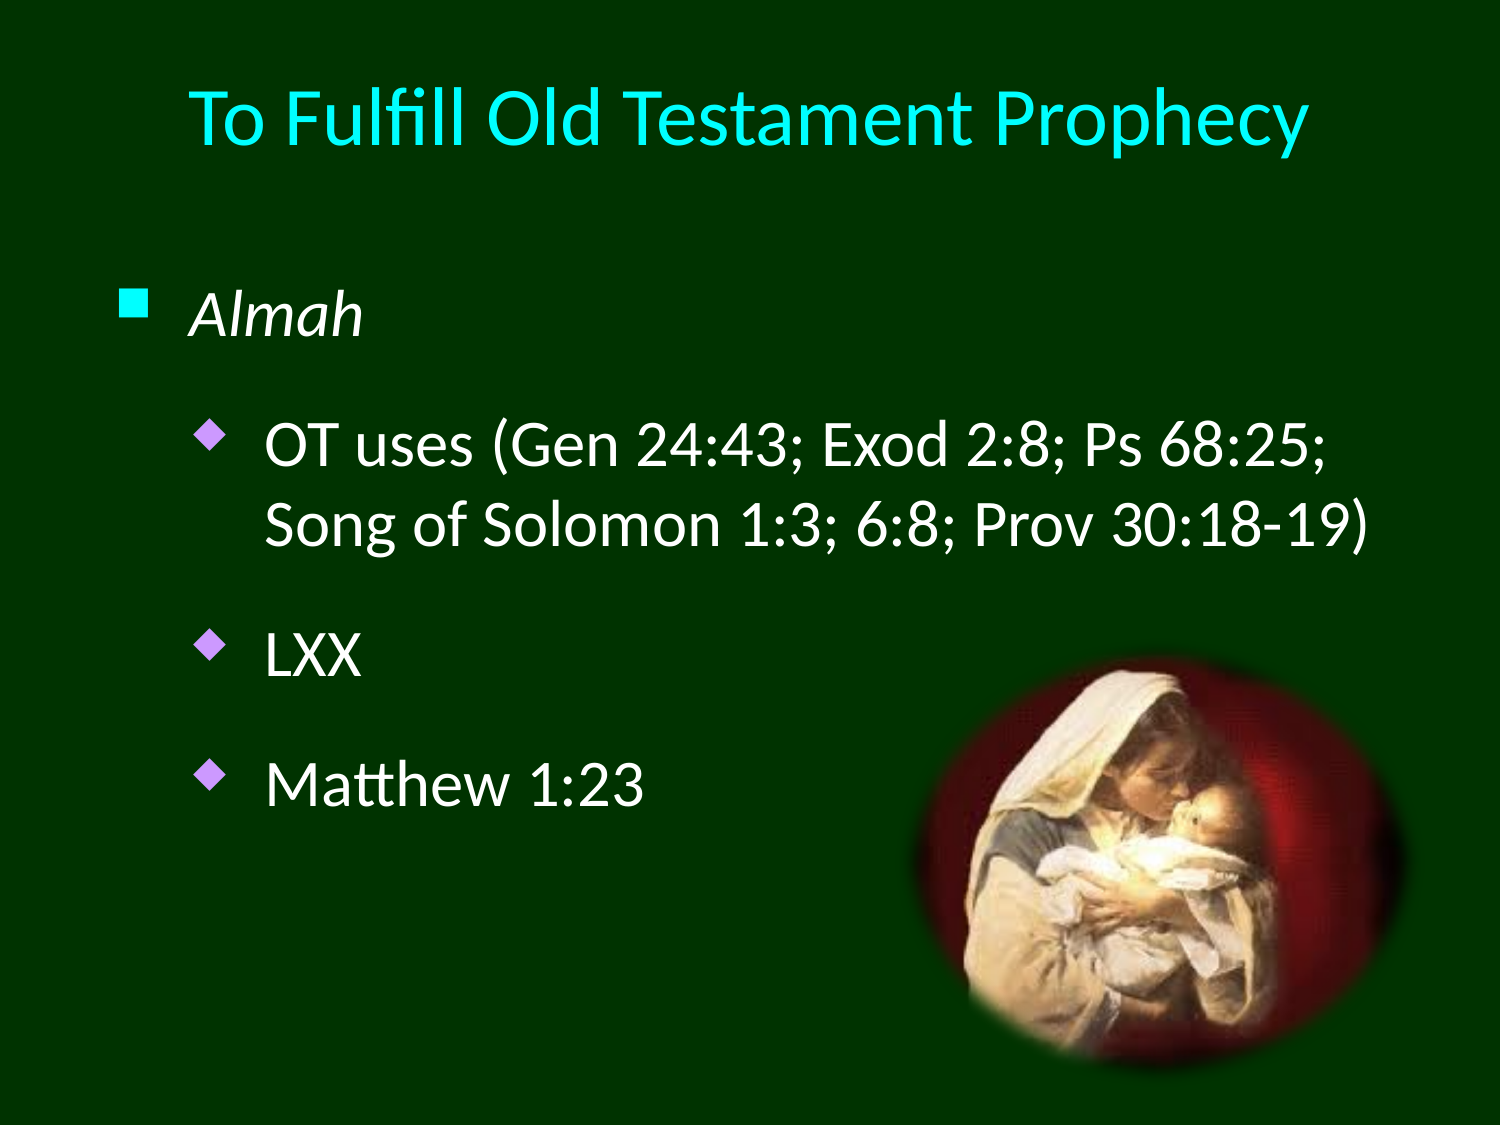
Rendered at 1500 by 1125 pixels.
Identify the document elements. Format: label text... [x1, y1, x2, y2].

title To Fulfill Old Testament Prophecy [93, 37, 1407, 188]
list Almah OT uses (Gen 24:43; Exod 2:8; Ps 68:25; Song of Solomon 1:3; 6:8; Prov 30:18-19) LXX Matthew 1:23 [99, 262, 1401, 995]
picture [894, 637, 1426, 1088]
